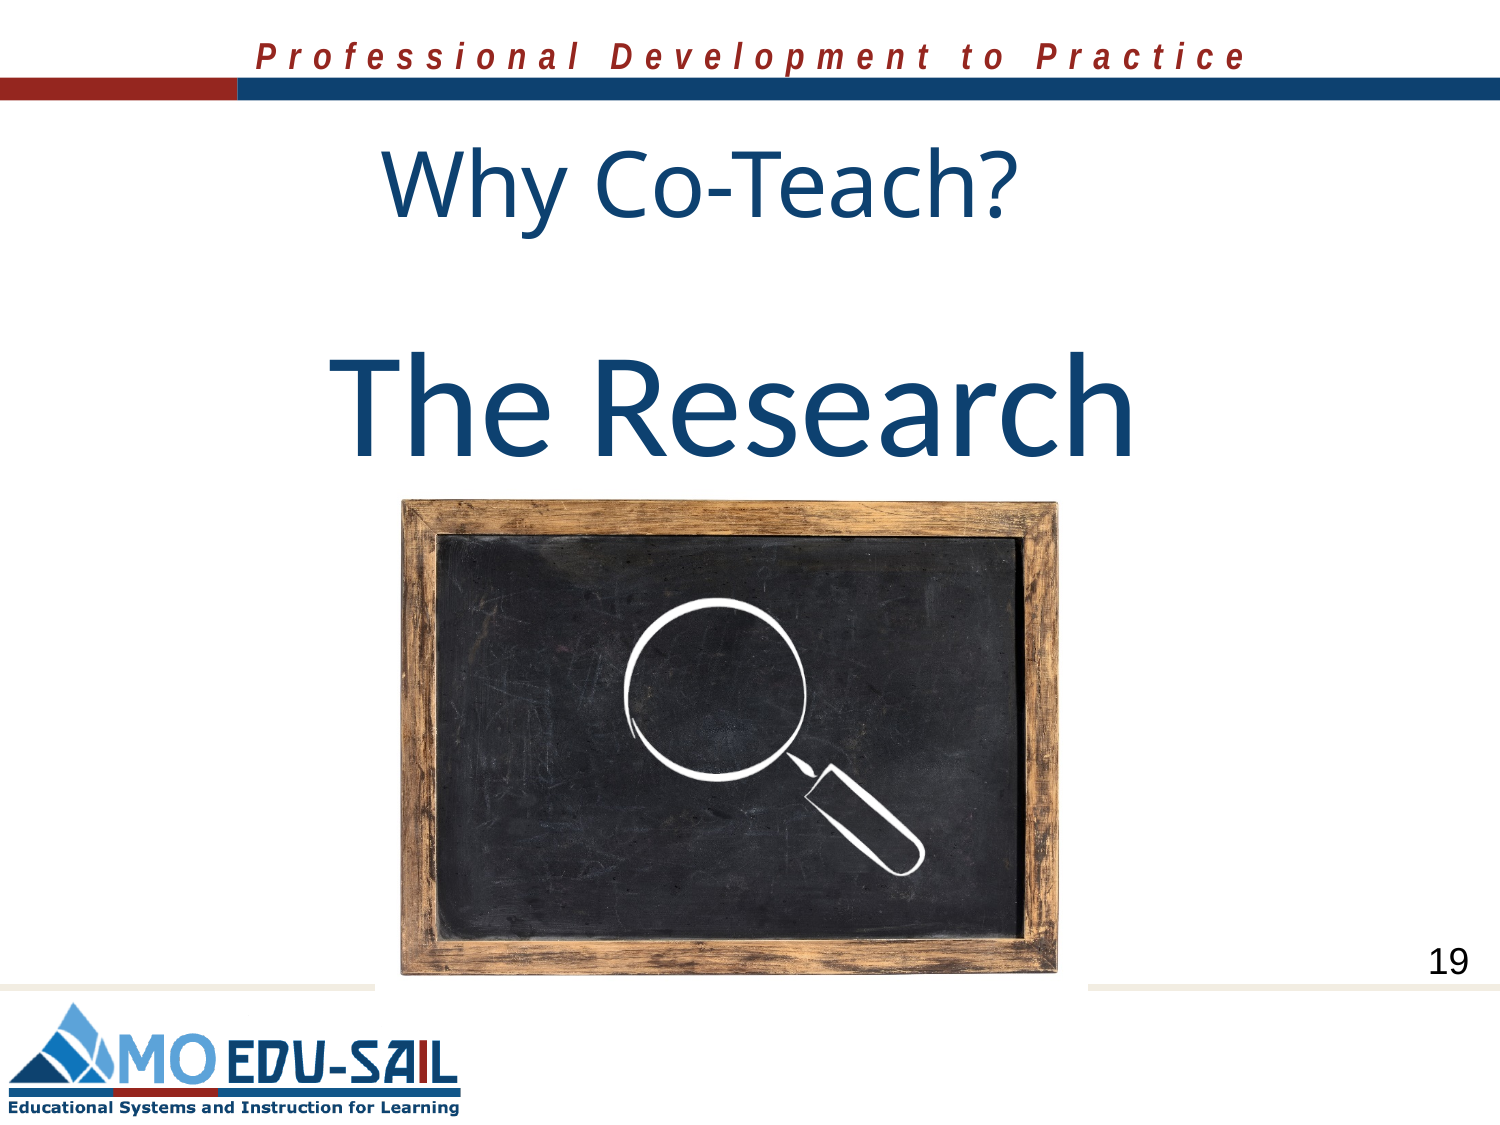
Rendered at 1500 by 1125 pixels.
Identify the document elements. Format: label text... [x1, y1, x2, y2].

picture [8, 997, 475, 1120]
picture [374, 478, 1088, 996]
slide_number 19 [1409, 926, 1500, 992]
list The Research [99, 188, 1351, 927]
title Why Co-Teach? [74, 87, 1326, 276]
